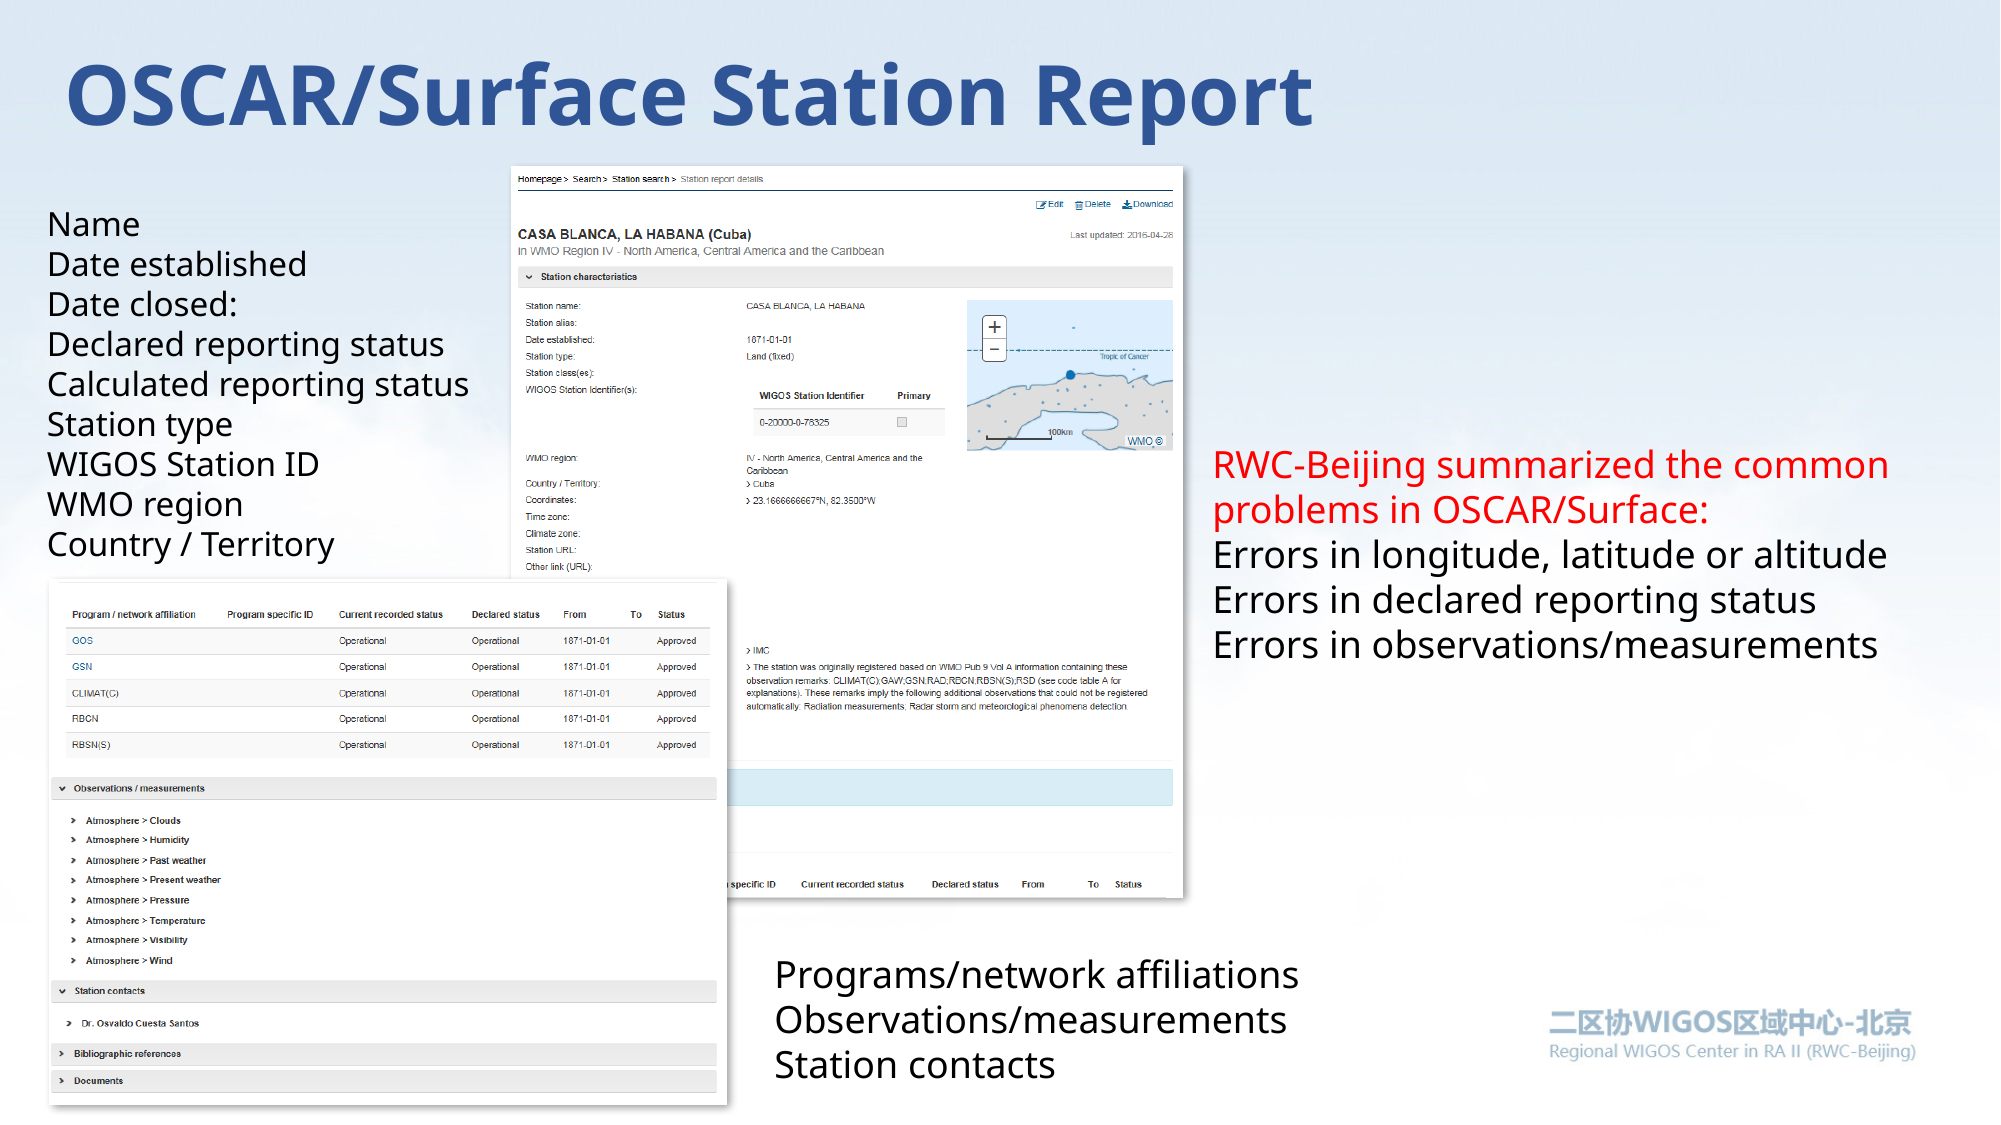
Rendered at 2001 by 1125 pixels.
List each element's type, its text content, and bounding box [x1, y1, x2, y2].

text_box RWC-Beijing summarized the common problems in OSCAR/Surface: Errors in longitude, latitude or altitude Errors in declared reporting status Errors in observations/measurements [1197, 433, 2000, 674]
text_box Programs/network affiliations Observations/measurements Station contacts [759, 943, 1430, 1094]
text_box Name Date established Date closed: Declared reporting status Calculated reporting status Station type WIGOS Station ID WMO region Country / Territory [32, 196, 511, 611]
picture [0, 0, 2001, 1125]
title OSCAR/Surface Station Report [49, 29, 1698, 152]
